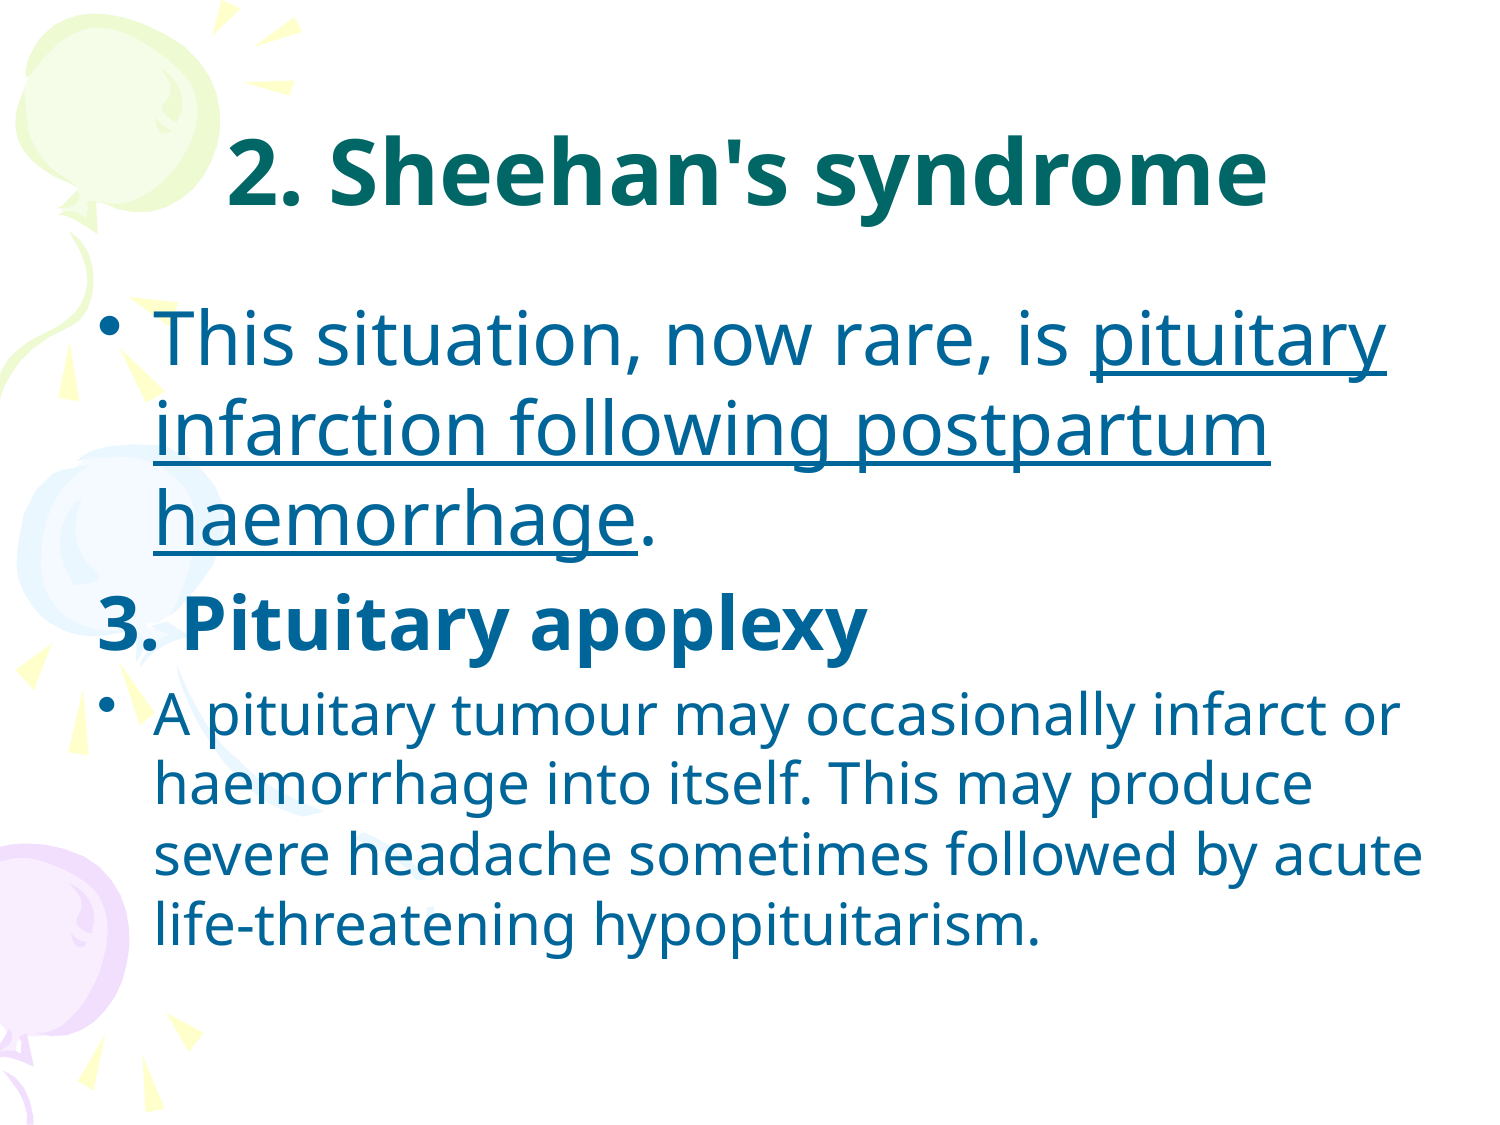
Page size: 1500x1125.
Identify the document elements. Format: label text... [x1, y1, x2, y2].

title 2. Sheehan's syndrome [72, 16, 1426, 233]
list This situation, now rare, is pituitary infarction following postpartum haemorrhage. 3. Pituitary apoplexy A pituitary tumour may occasionally infarct or haemorrhage into itself. This may produce severe headache sometimes followed by acute life-threatening hypopituitarism. [81, 187, 1451, 1125]
